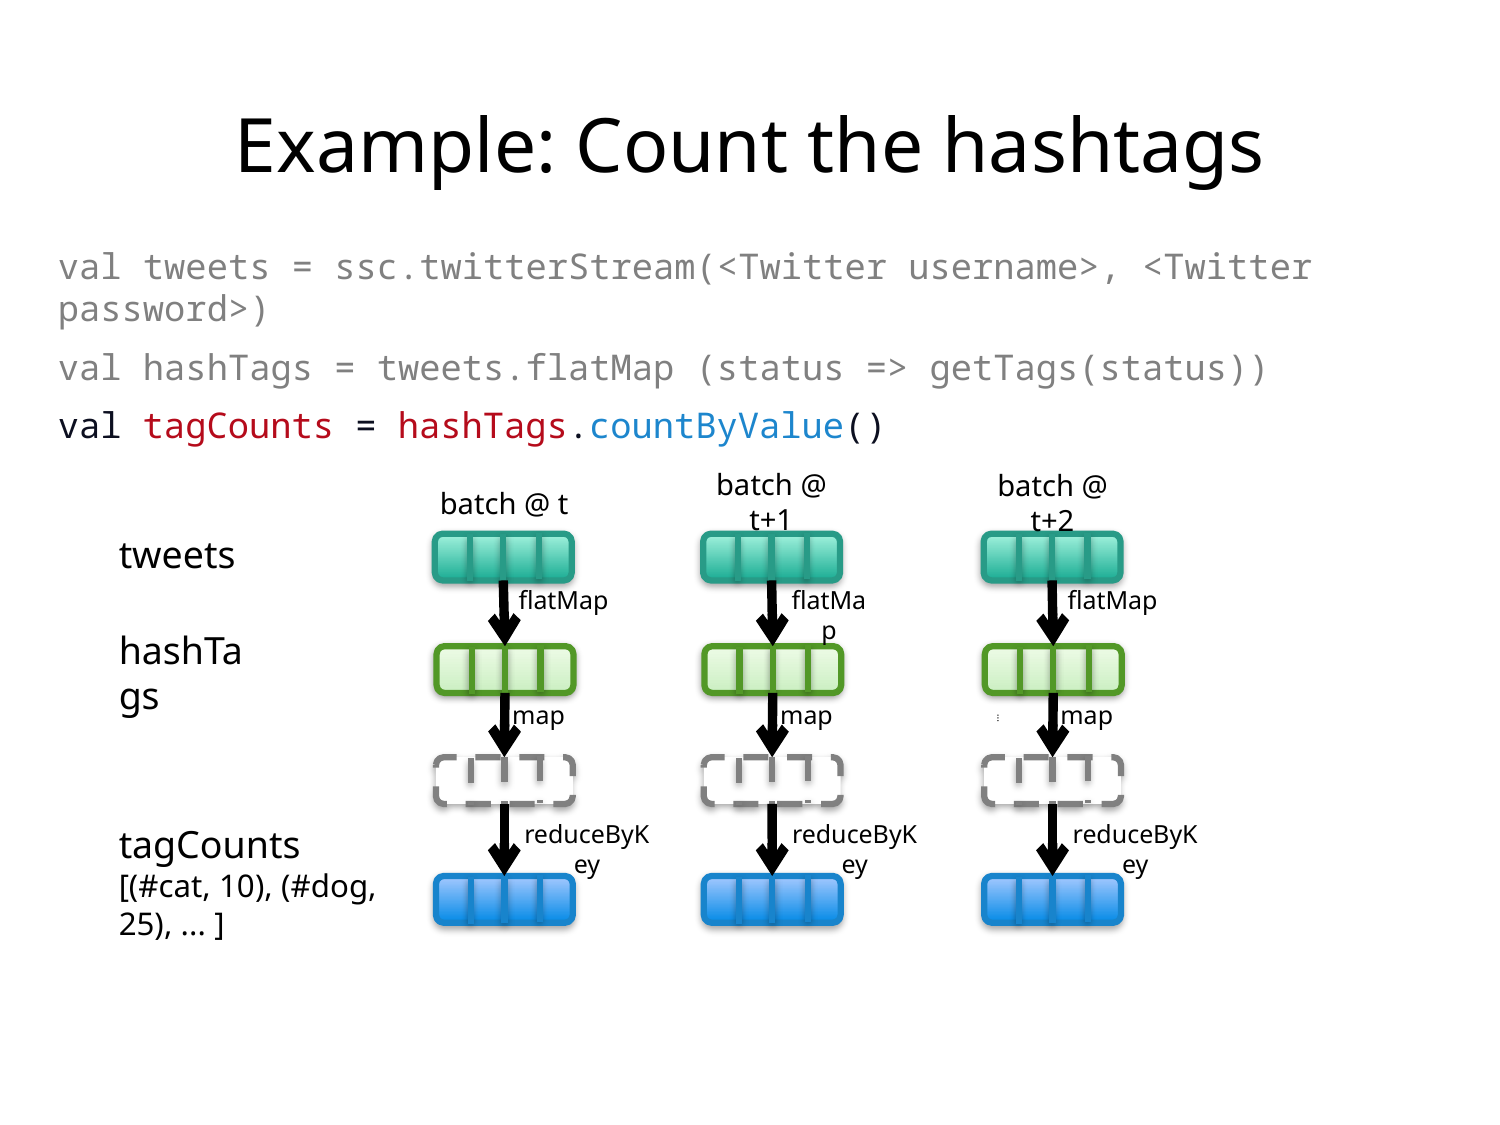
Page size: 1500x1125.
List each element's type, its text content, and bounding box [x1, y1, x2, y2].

text_box hashTags [112, 643, 272, 700]
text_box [983, 532, 1121, 578]
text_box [702, 532, 841, 579]
text_box Example: Count the hashtags [0, 90, 1500, 203]
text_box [435, 580, 671, 924]
text_box batch @ t+1 [688, 481, 854, 522]
text_box tagCounts [(#cat, 10), (#dog, 25), ... ] [112, 831, 438, 932]
text_box val tweets = ssc.twitterStream(<Twitter username>, <Twitter password>) val hashTags = tweets.flatMap (status => getTags(status)) val tagCounts = hashTags.countByValue() [57, 243, 1436, 444]
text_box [980, 580, 1219, 924]
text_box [434, 532, 572, 579]
text_box batch @ t [421, 482, 587, 523]
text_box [703, 580, 939, 924]
text_box batch @ t+2 [970, 482, 1135, 523]
text_box tweets [112, 525, 272, 582]
